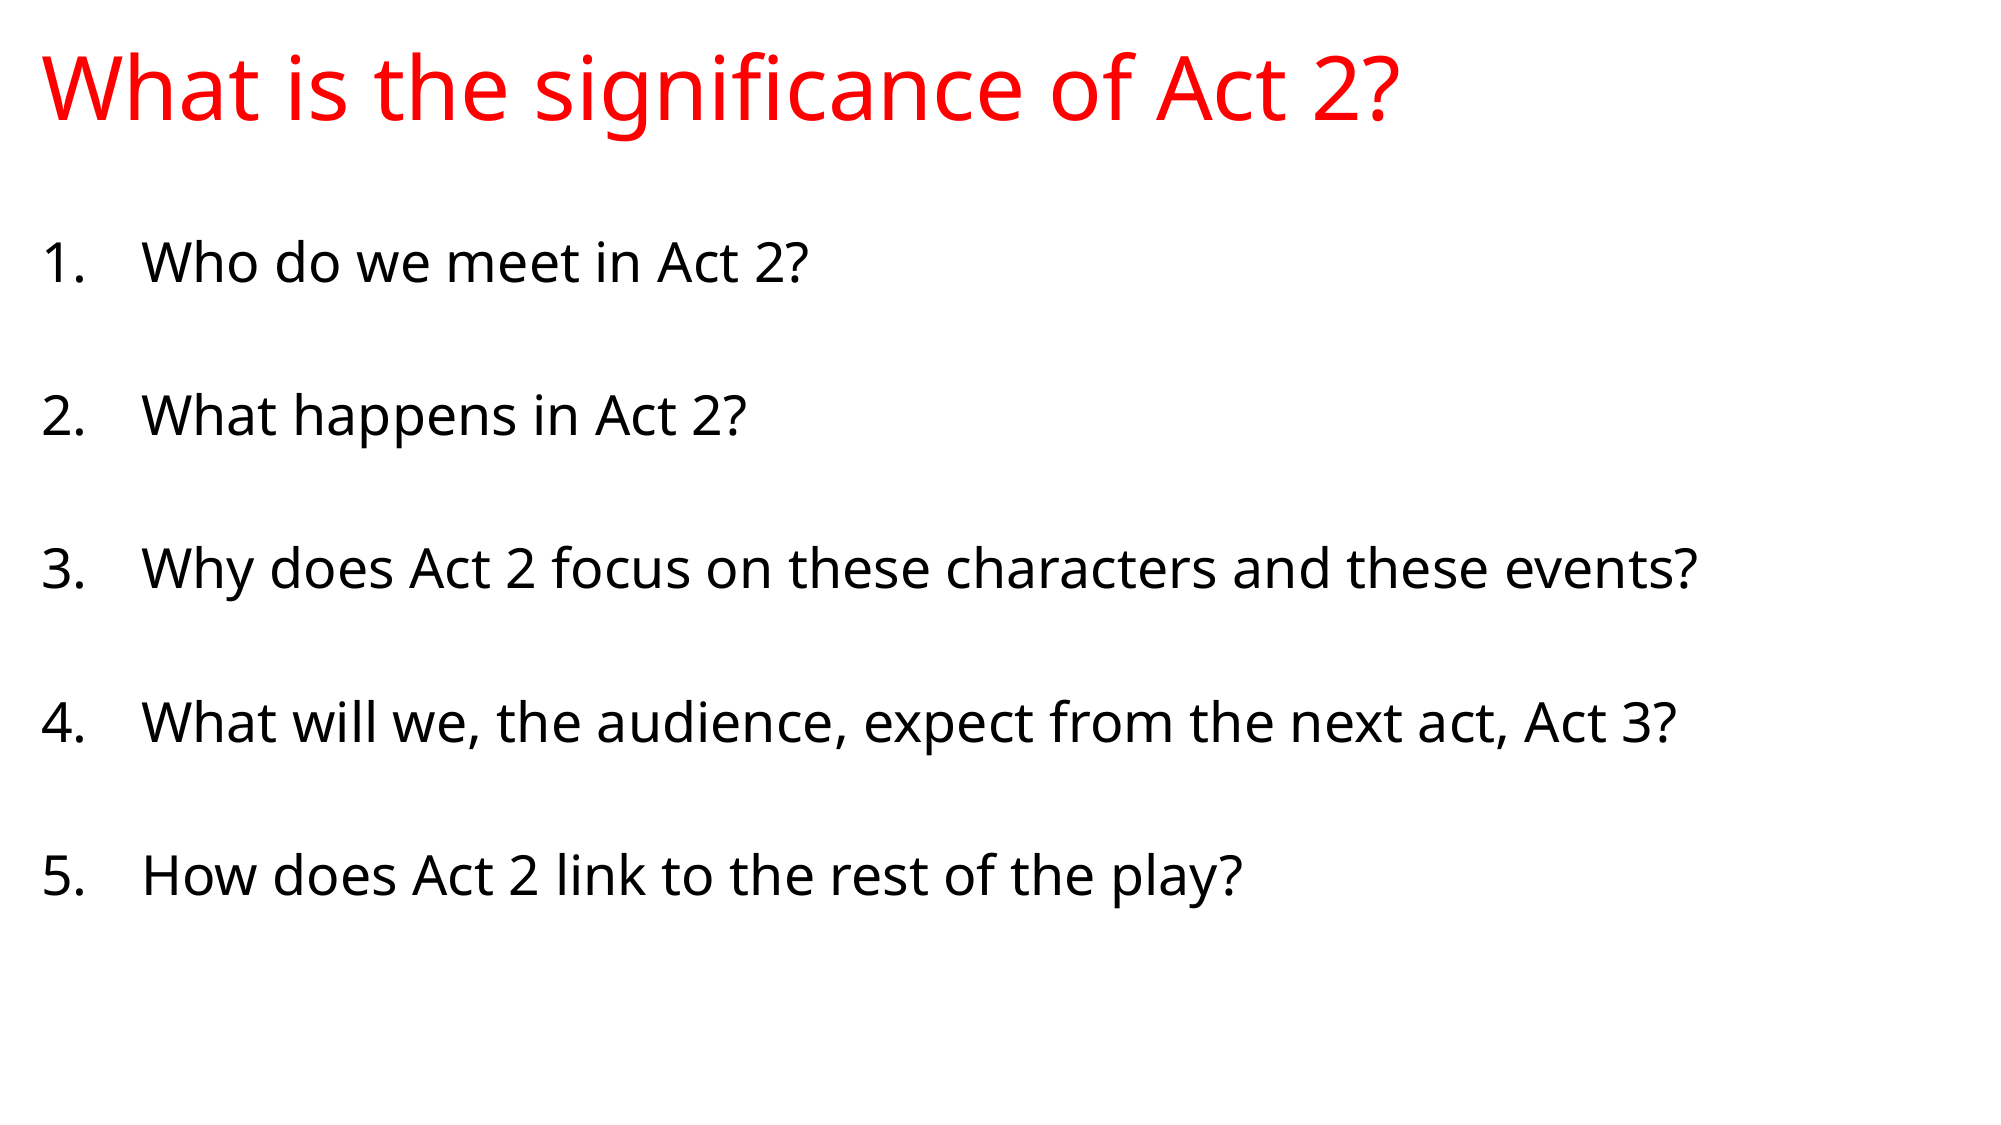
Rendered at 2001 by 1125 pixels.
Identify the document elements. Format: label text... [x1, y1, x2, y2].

list Who do we meet in Act 2? What happens in Act 2? Why does Act 2 focus on these characters and these events? What will we, the audience, expect from the next act, Act 3? How does Act 2 link to the rest of the play? [26, 202, 1962, 1094]
title What is the significance of Act 2? [26, 16, 1962, 154]
